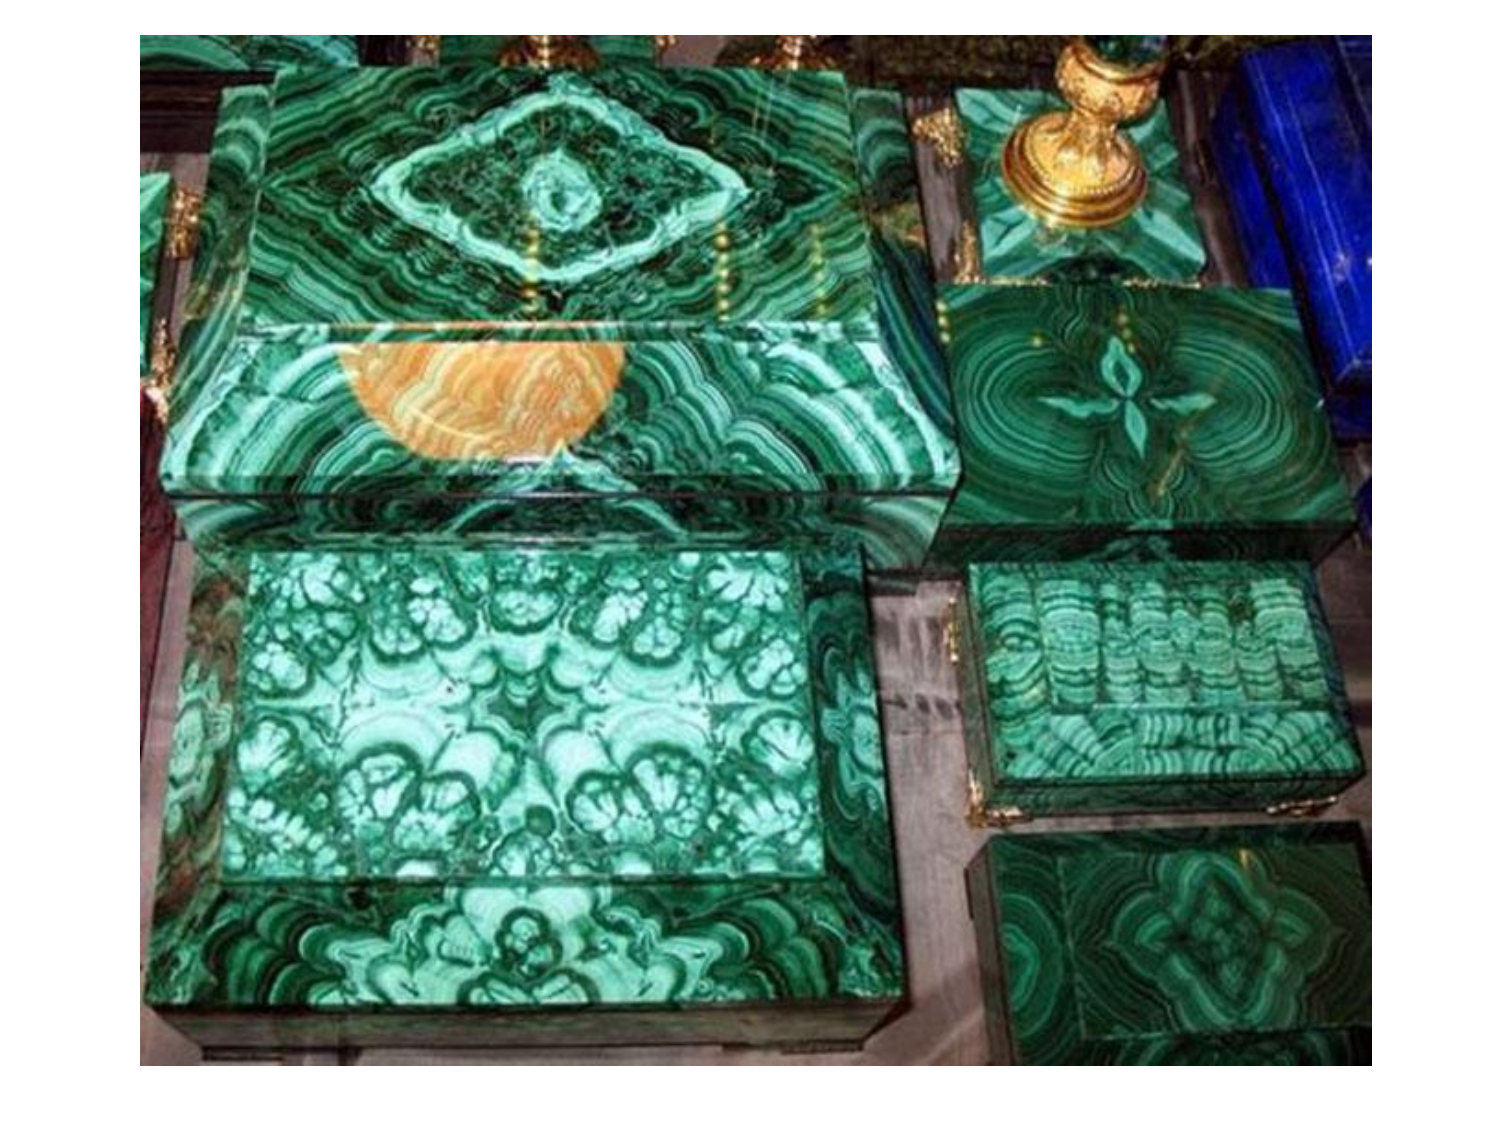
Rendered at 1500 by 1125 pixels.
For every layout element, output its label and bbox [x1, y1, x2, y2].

picture [140, 34, 1372, 1066]
